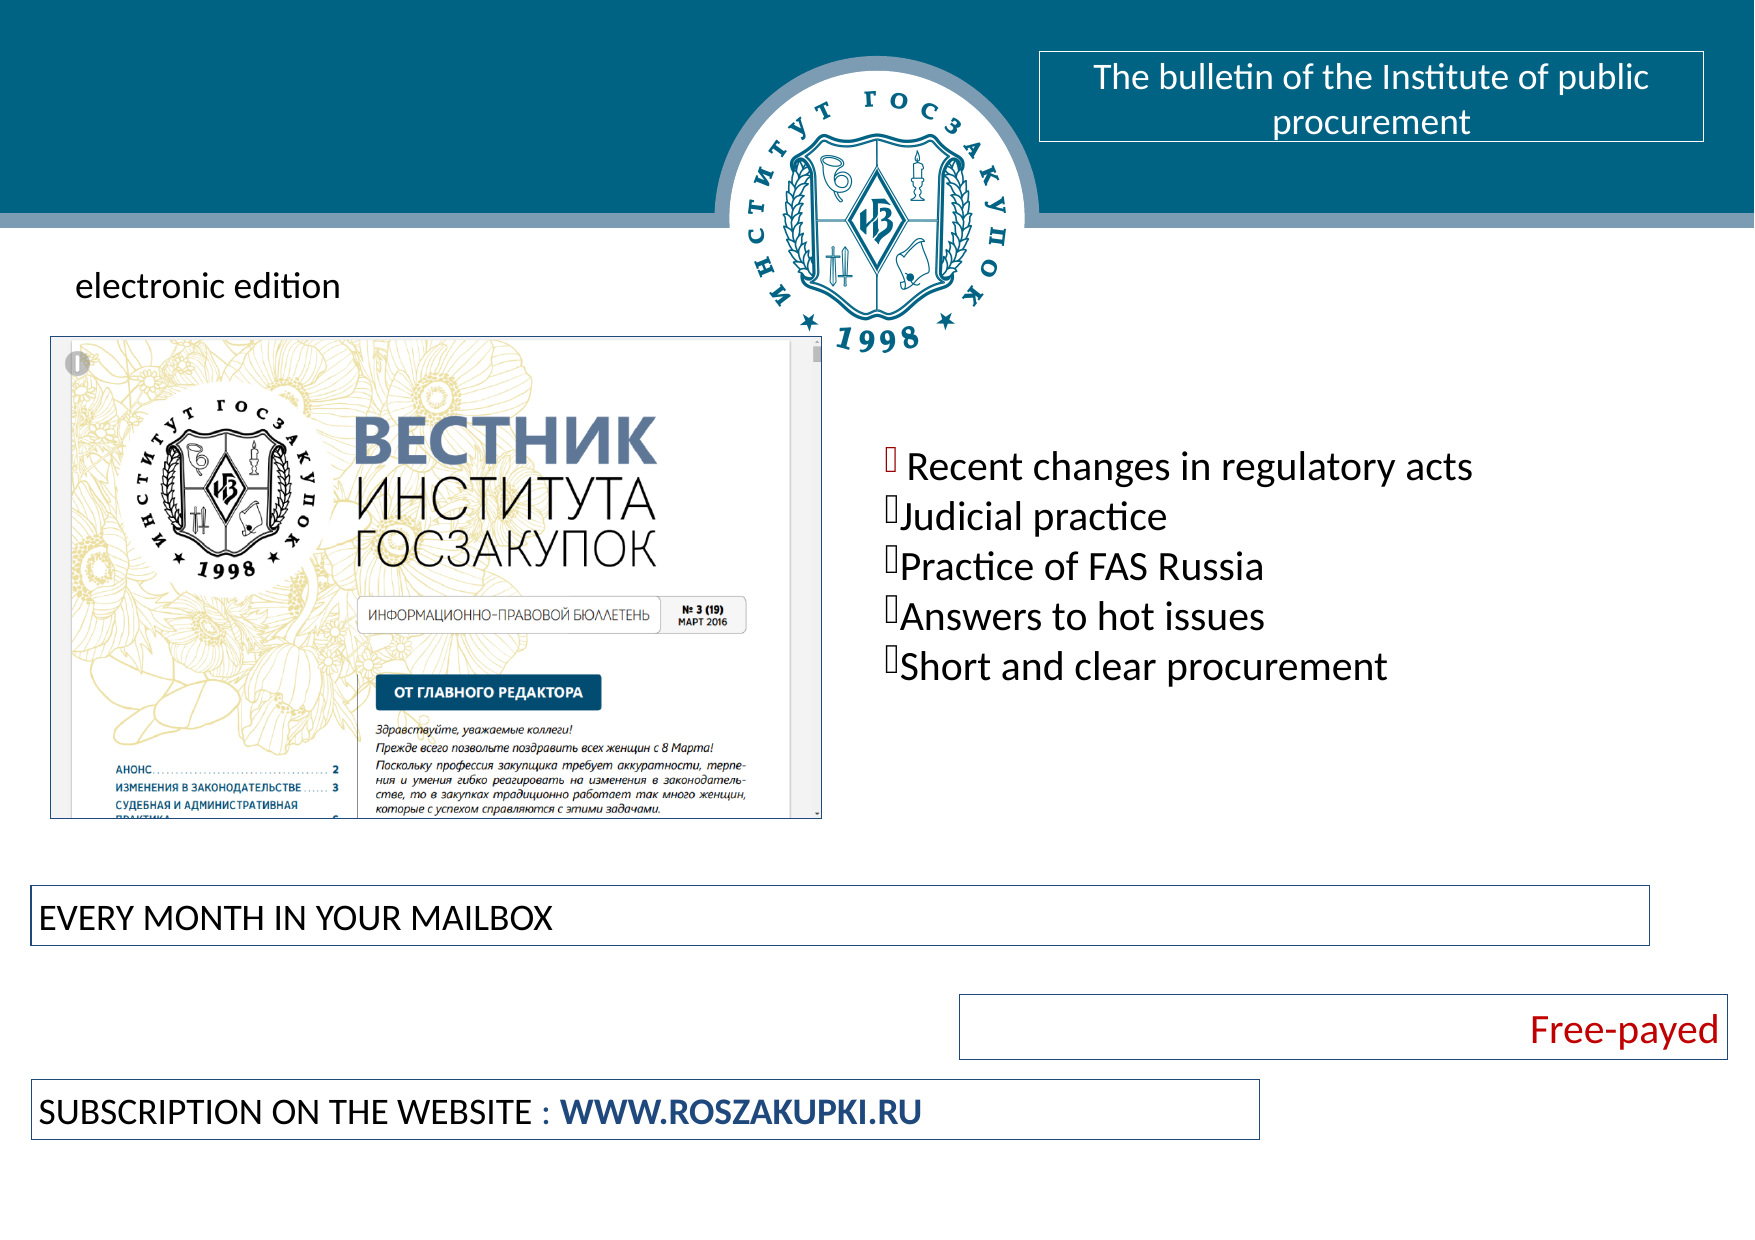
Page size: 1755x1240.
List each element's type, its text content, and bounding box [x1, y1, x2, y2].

text_box SUBSCRIPTION ON THE WEBSITE : WWW.ROSZAKUPKI.RU [31, 1079, 1260, 1140]
text_box Recent changes in regulatory acts Judicial practice Practice of FAS Russia Answers to hot issues Short and clear procurement [877, 431, 1565, 697]
picture [49, 81, 1018, 819]
text_box electronic edition [67, 254, 350, 314]
text_box Free-payed [959, 994, 1728, 1060]
text_box EVERY MONTH IN YOUR MAILBOX [31, 885, 1650, 946]
text_box The bulletin of the Institute of public procurement [1039, 51, 1704, 142]
